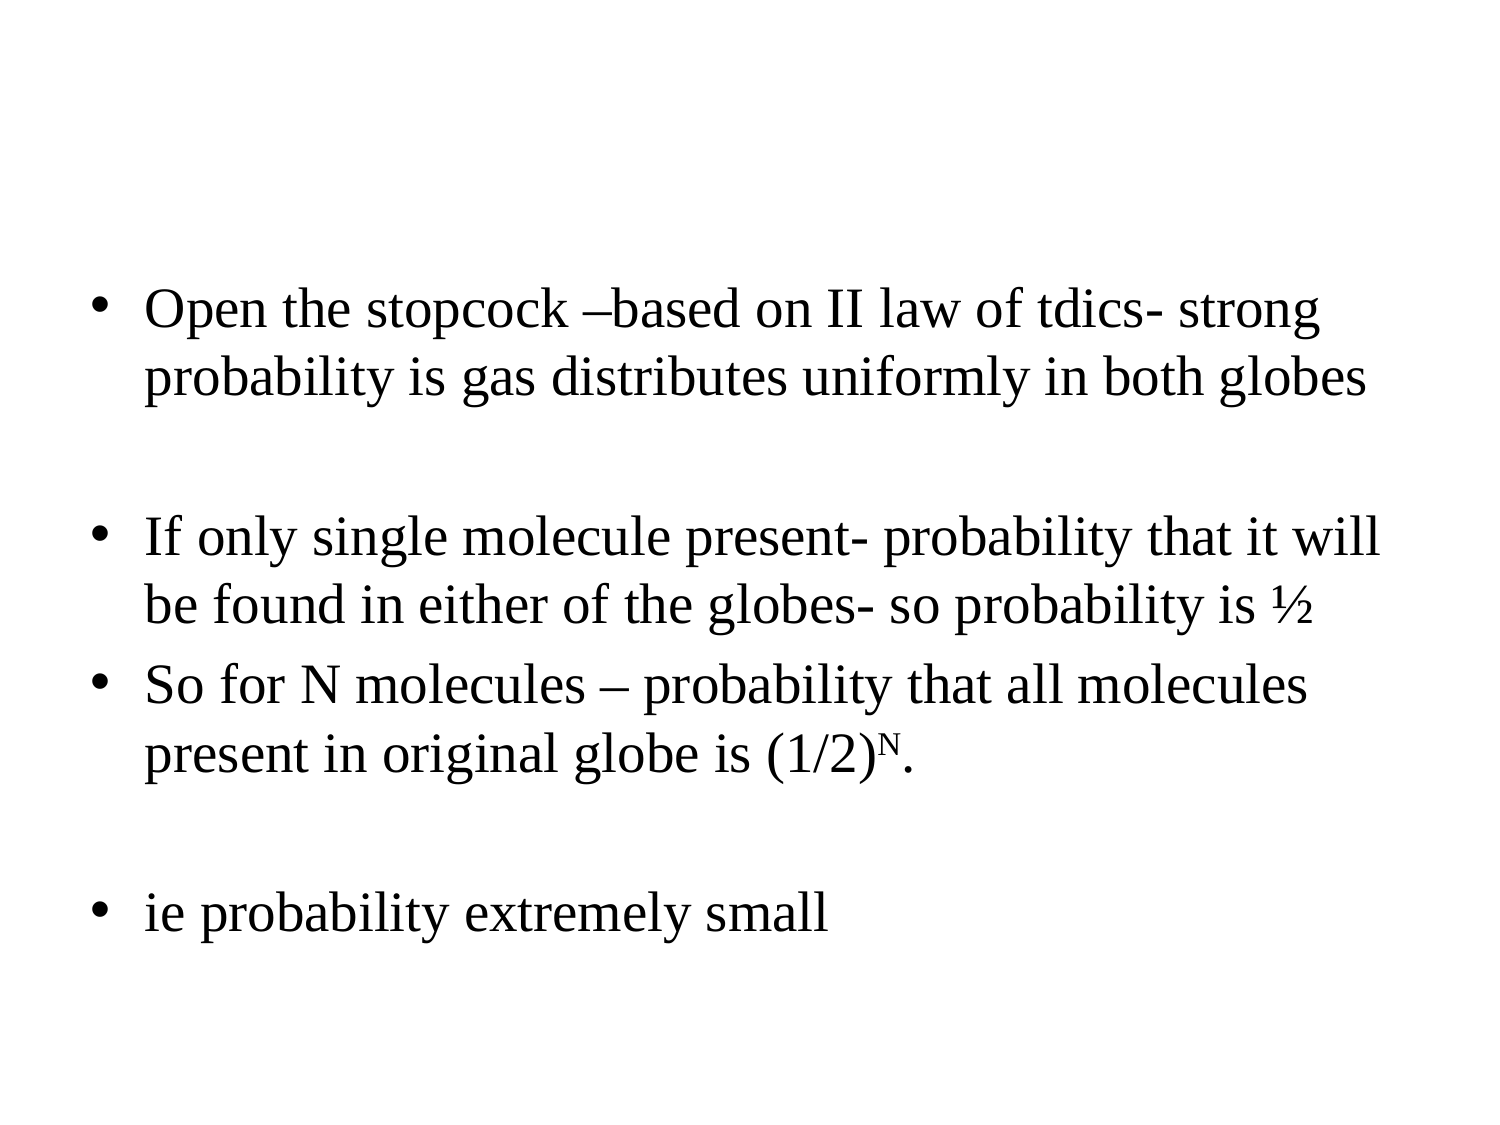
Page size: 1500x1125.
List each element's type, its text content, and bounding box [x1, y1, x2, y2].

list Open the stopcock –based on II law of tdics- strong probability is gas distributes uniformly in both globes If only single molecule present- probability that it will be found in either of the globes- so probability is ½ So for N molecules – probability that all molecules present in original globe is (1/2)N. ie probability extremely small [75, 262, 1425, 1005]
